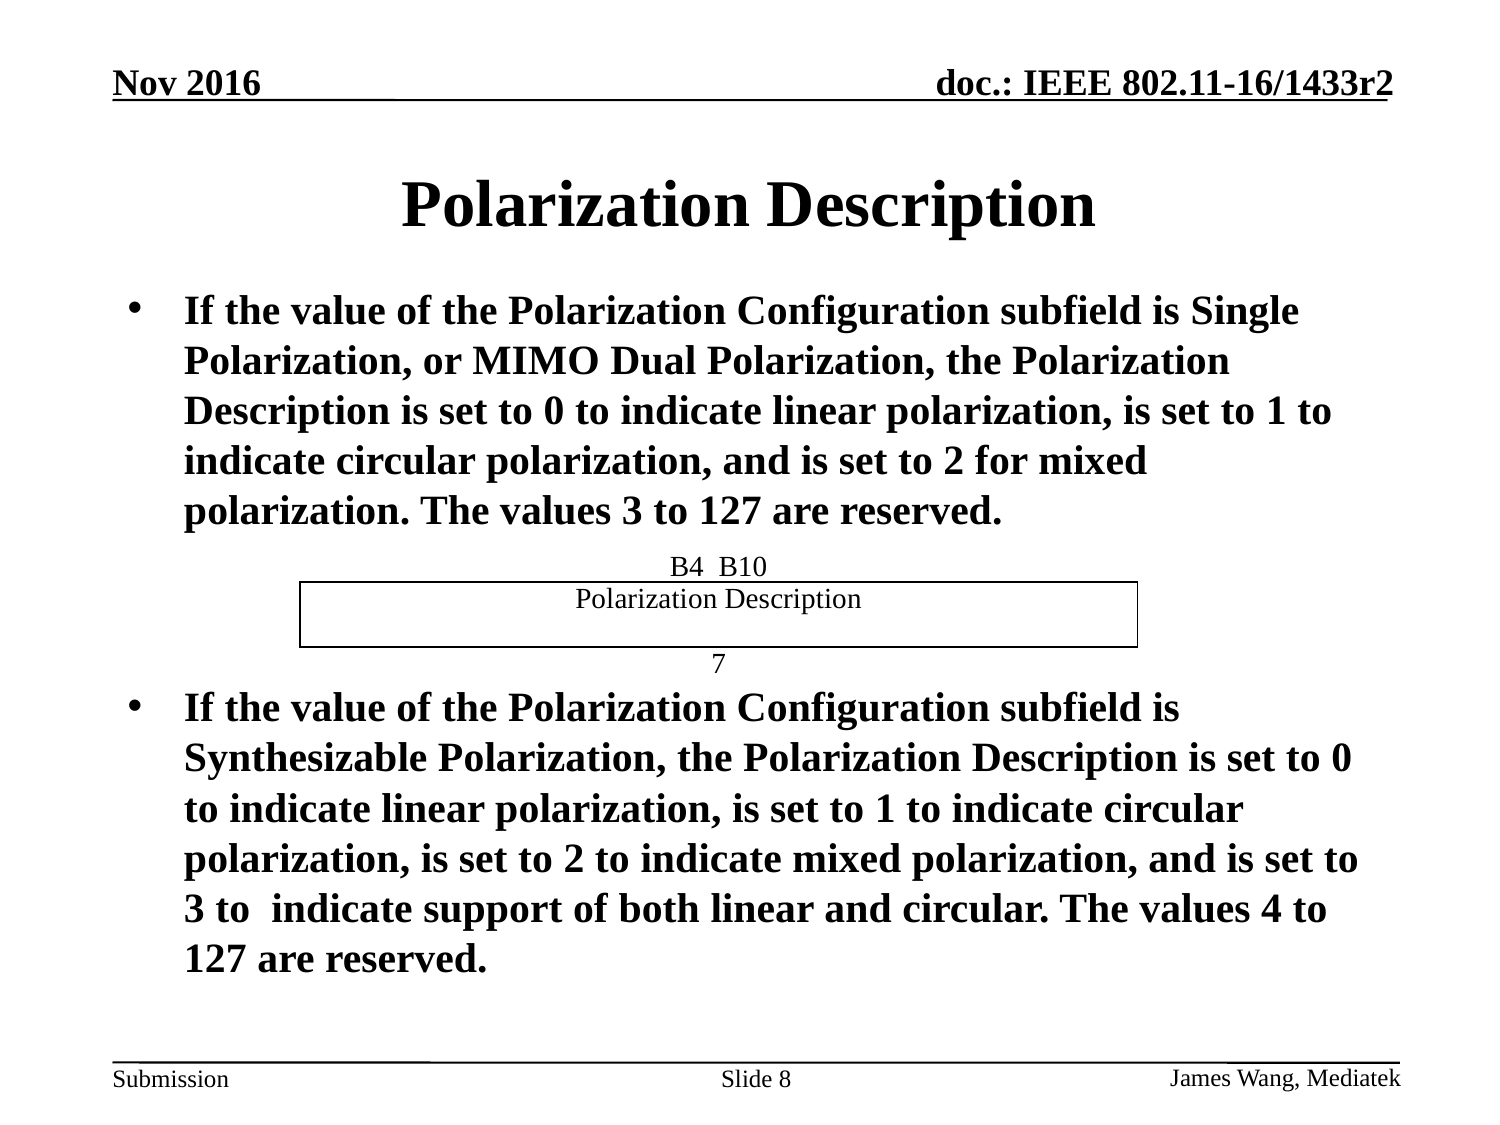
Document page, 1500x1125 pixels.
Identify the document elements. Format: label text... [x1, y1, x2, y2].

table_cell 7 [300, 648, 1137, 700]
table_header B4 B10 [300, 550, 1137, 581]
list If the value of the Polarization Configuration subfield is Single Polarization, or MIMO Dual Polarization, the Polarization Description is set to 0 to indicate linear polarization, is set to 1 to indicate circular polarization, and is set to 2 for mixed polarization. The values 3 to 127 are reserved. If the value of the Polarization Configuration subfield is Synthesizable Polarization, the Polarization Description is set to 0 to indicate linear polarization, is set to 1 to indicate circular polarization, is set to 2 to indicate mixed polarization, and is set to 3 to indicate support of both linear and circular. The values 4 to 127 are reserved. [112, 274, 1388, 1000]
title Polarization Description [112, 112, 1388, 274]
table_cell Polarization Description [301, 583, 1137, 646]
slide_number Slide 8 [712, 1061, 800, 1123]
